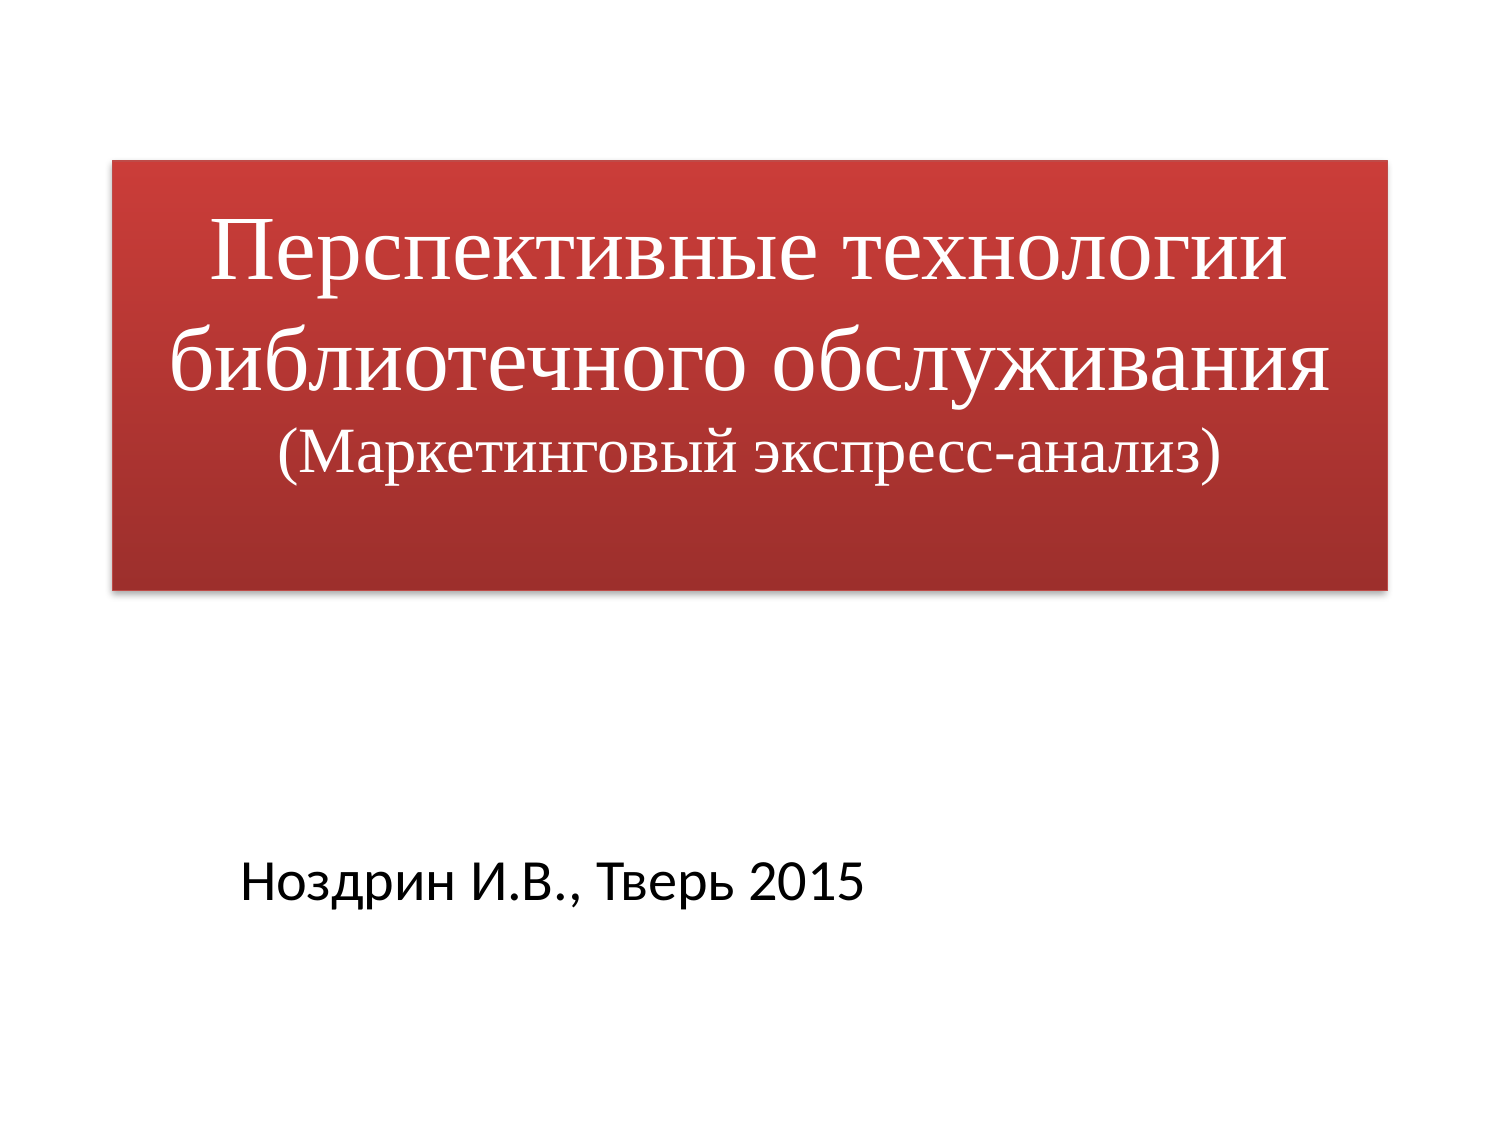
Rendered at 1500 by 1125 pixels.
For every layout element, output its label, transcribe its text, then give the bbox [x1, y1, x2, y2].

subtitle Ноздрин И.В., Тверь 2015 [225, 834, 1275, 925]
title Перспективные технологии библиотечного обслуживания (Маркетинговый экспресс-анализ) [112, 160, 1388, 591]
